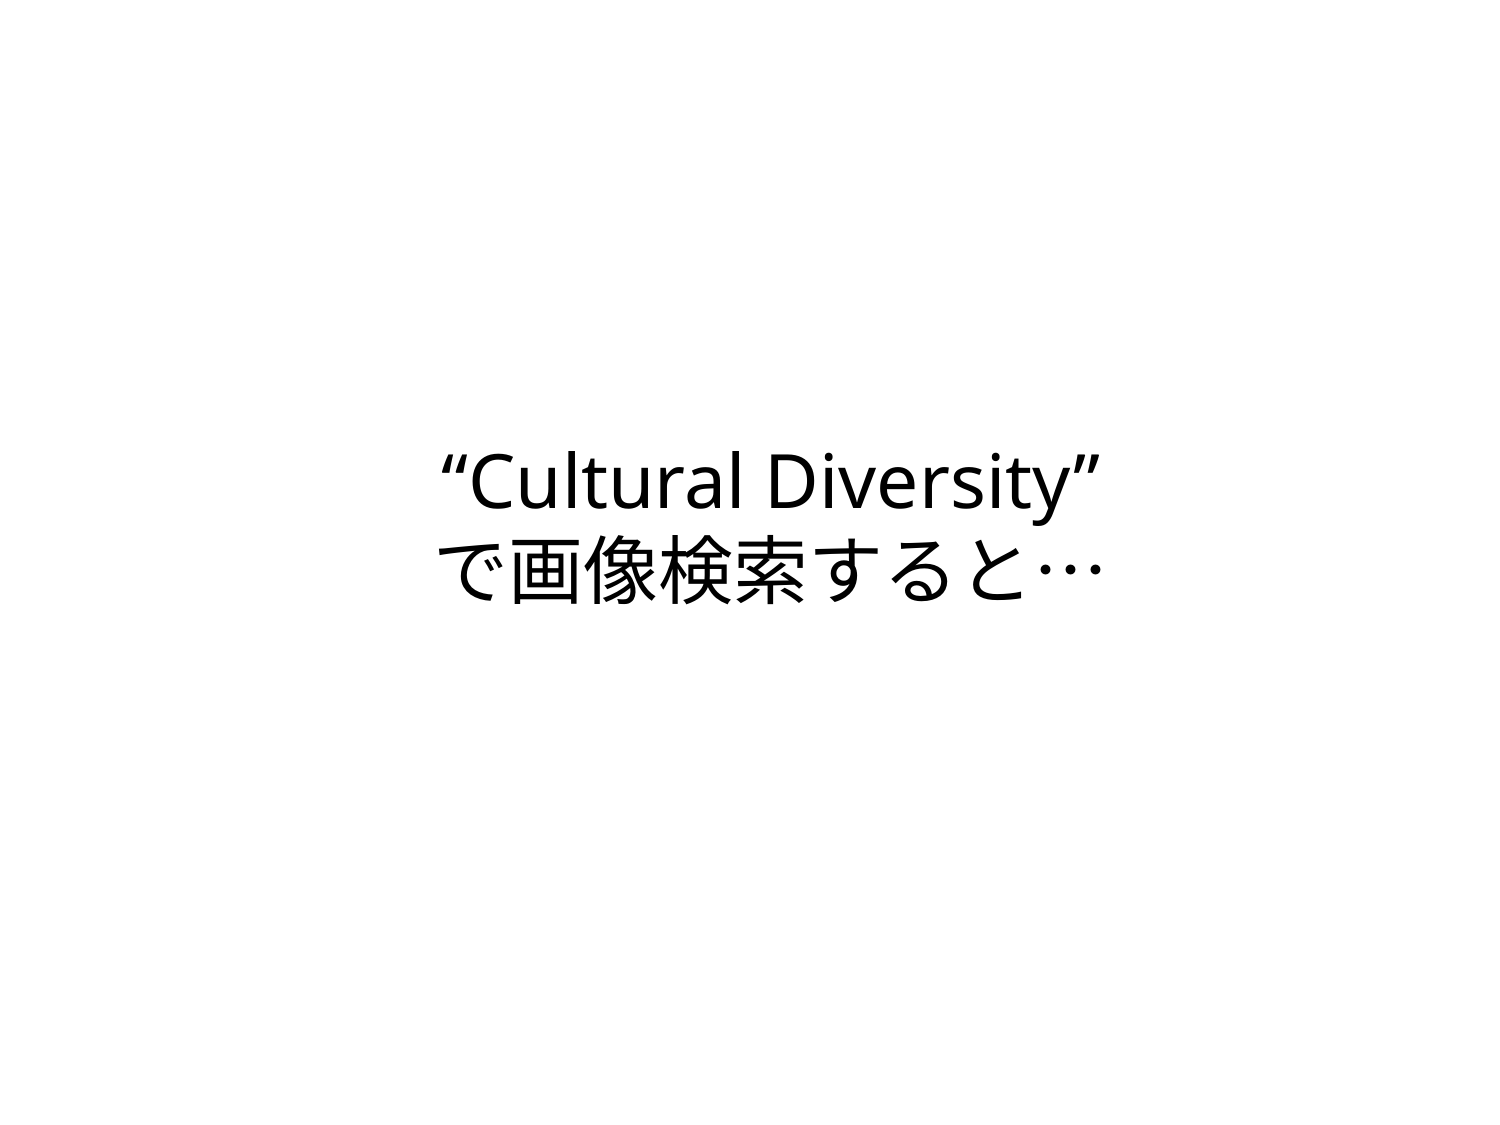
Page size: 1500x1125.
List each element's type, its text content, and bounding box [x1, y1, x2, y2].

title “Cultural Diversity” で画像検索すると… [96, 377, 1447, 671]
